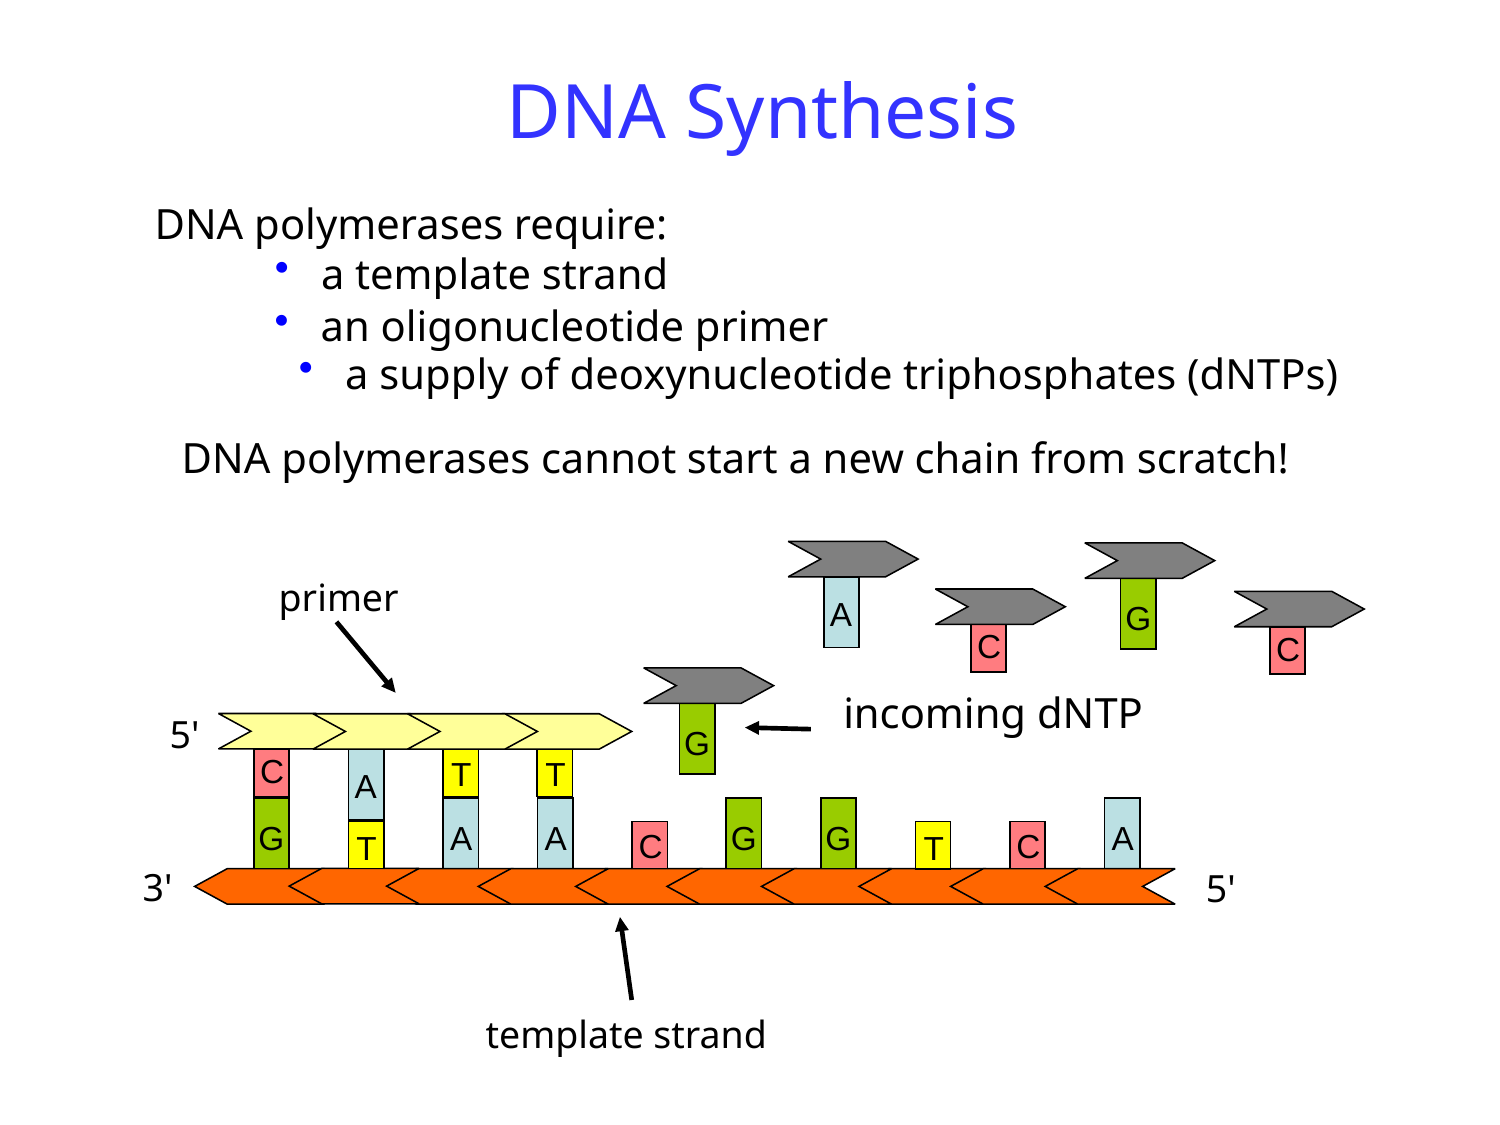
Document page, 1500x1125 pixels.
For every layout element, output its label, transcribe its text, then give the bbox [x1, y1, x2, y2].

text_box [150, 292, 853, 821]
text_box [123, 240, 1255, 1065]
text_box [251, 340, 1387, 775]
title DNA Synthesis [125, 14, 1400, 203]
text_box DNA polymerases require: [139, 190, 683, 239]
